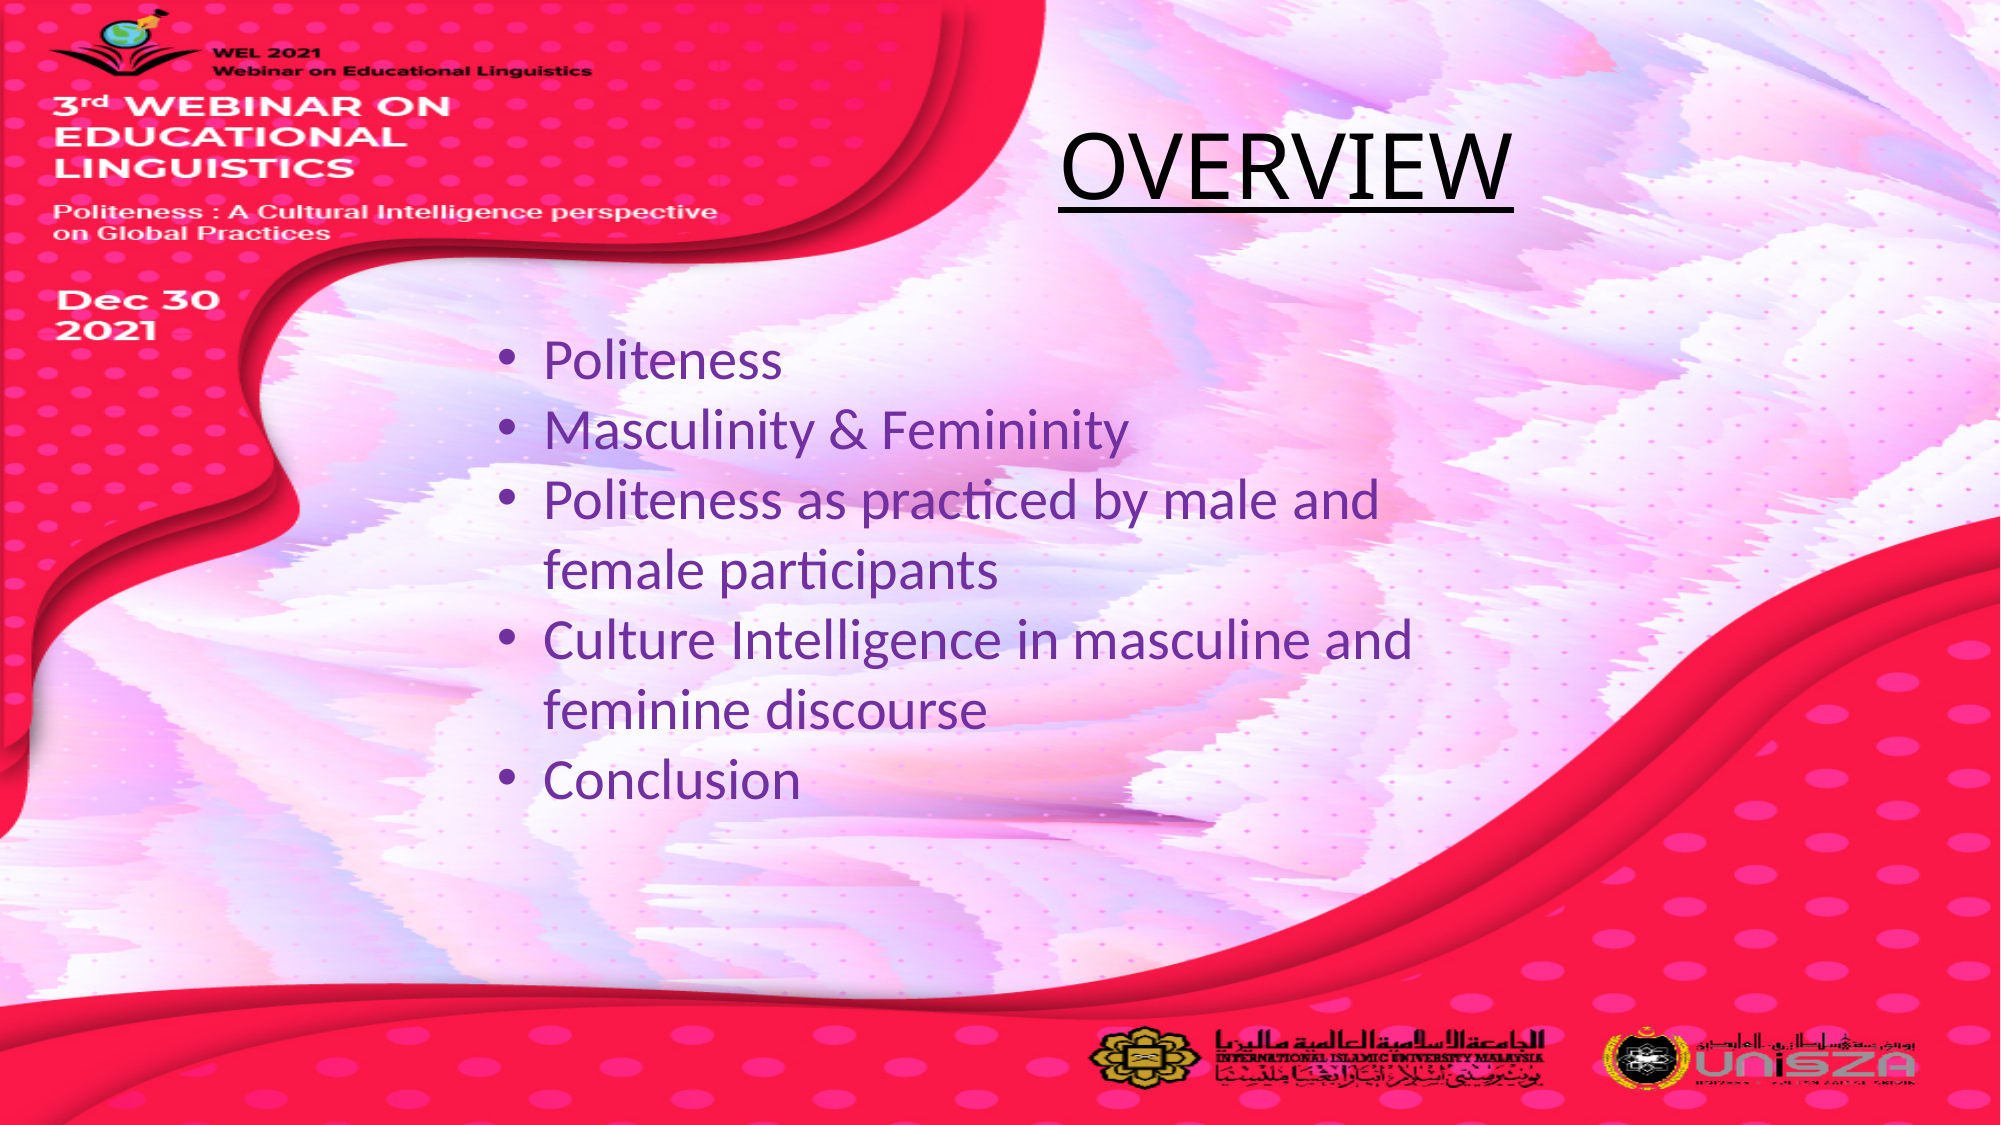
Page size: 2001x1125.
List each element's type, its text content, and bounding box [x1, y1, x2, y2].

title OVERVIEW [1043, 61, 2000, 279]
text_box Politeness Masculinity & Femininity Politeness as practiced by male and female participants Culture Intelligence in masculine and feminine discourse Conclusion [482, 268, 1543, 879]
picture [0, 0, 2001, 1125]
